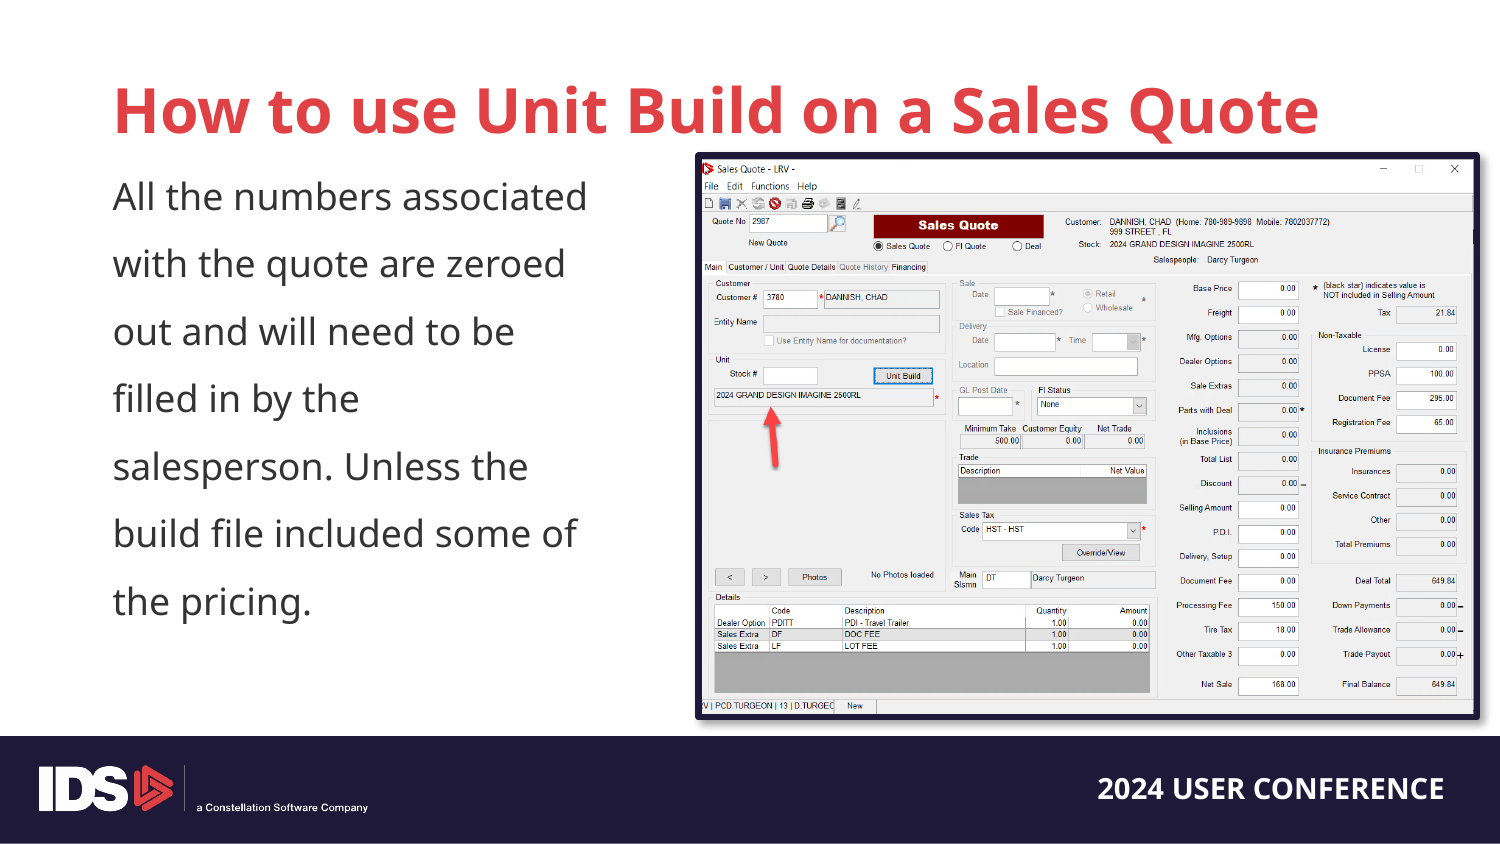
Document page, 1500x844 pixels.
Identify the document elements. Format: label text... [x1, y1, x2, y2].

picture [701, 158, 1474, 715]
picture [39, 765, 368, 813]
list All the numbers associated with the quote are zeroed out and will need to be filled in by the salesperson. Unless the build file included some of the pricing. [97, 135, 608, 691]
list How to use Unit Build on a Sales Quote [97, 56, 1491, 150]
